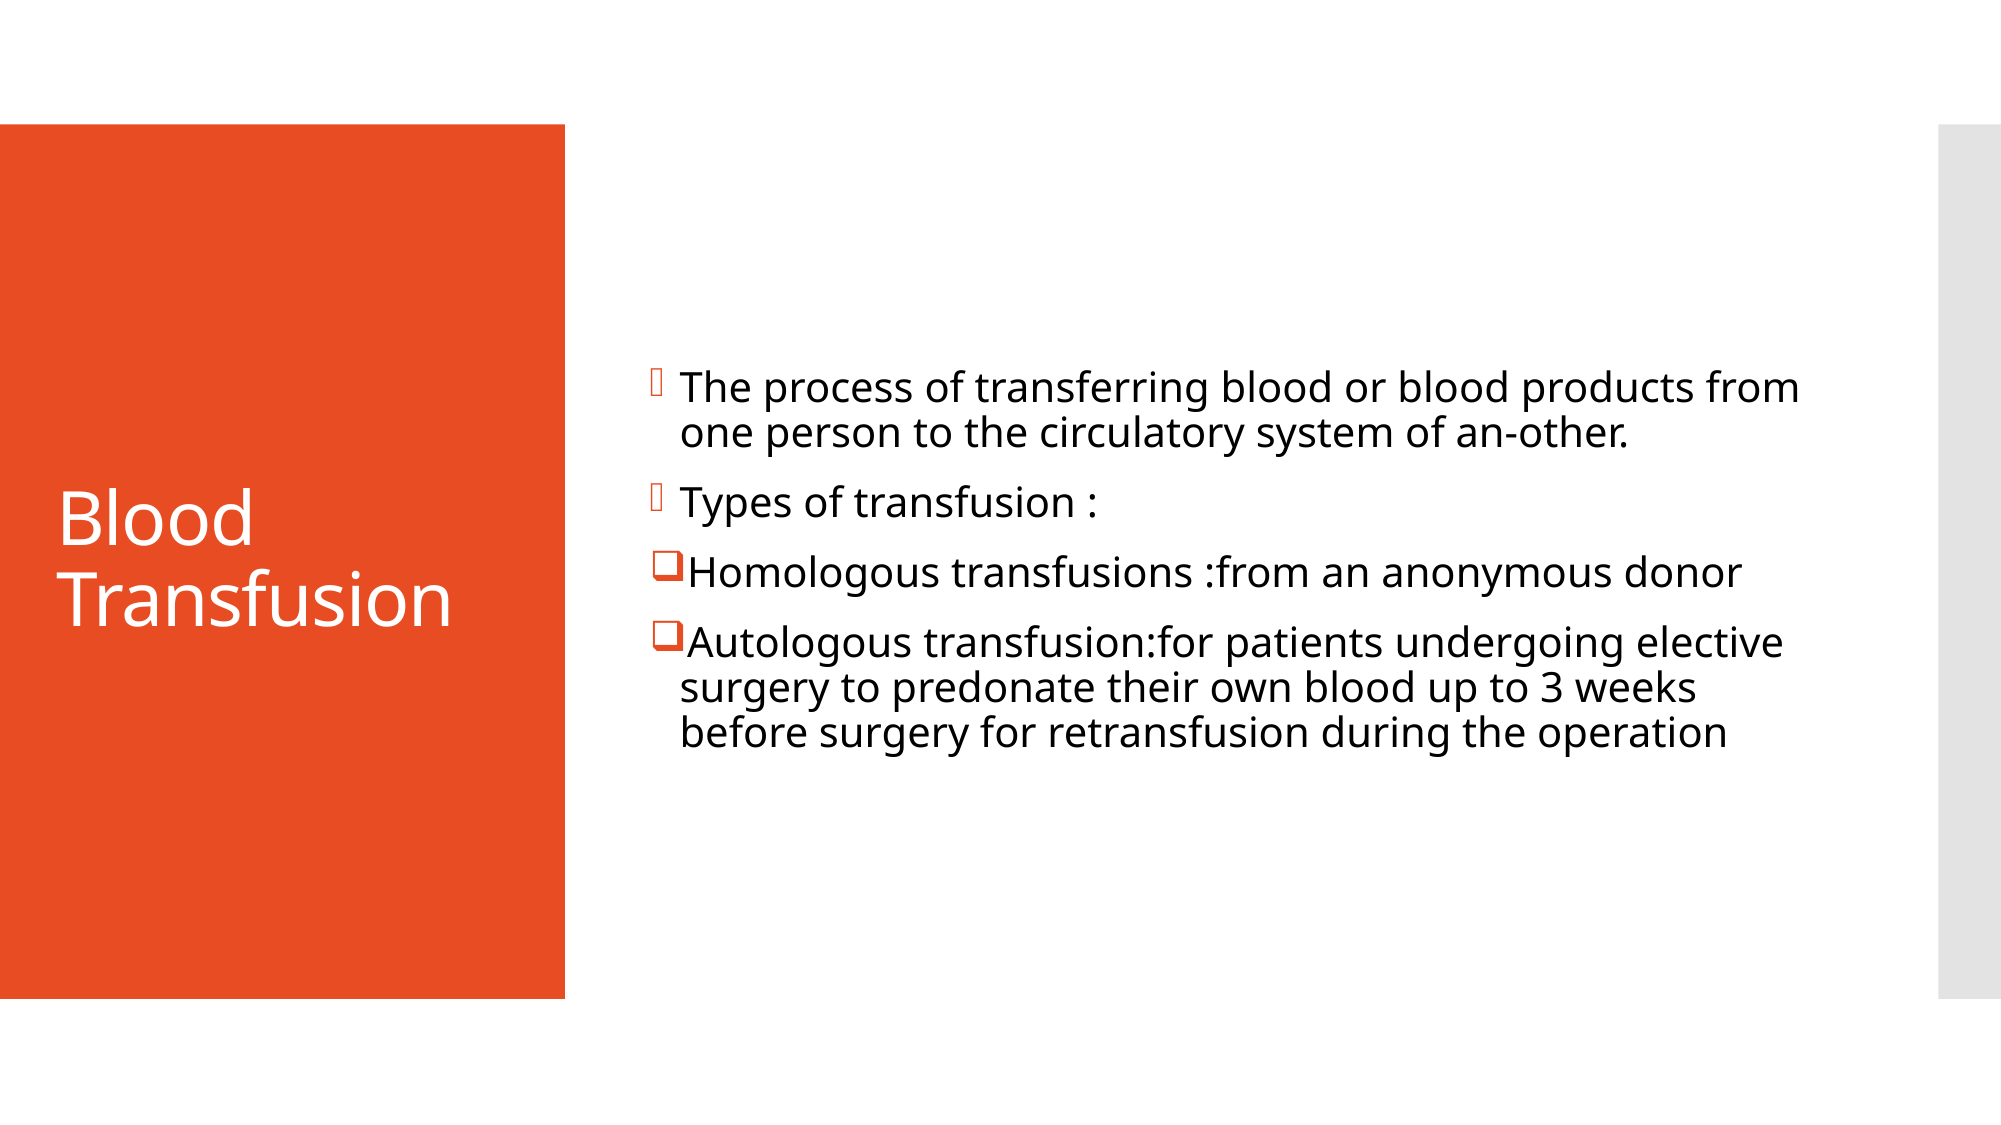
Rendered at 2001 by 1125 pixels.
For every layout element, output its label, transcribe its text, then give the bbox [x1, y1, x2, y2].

title Blood Transfusion [41, 184, 525, 940]
list The process of transferring blood or blood products from one person to the circulatory system of an-other. Types of transfusion : Homologous transfusions :from an anonymous donor Autologous transfusion:for patients undergoing elective surgery to predonate their own blood up to 3 weeks before surgery for retransfusion during the operation [634, 141, 1835, 982]
